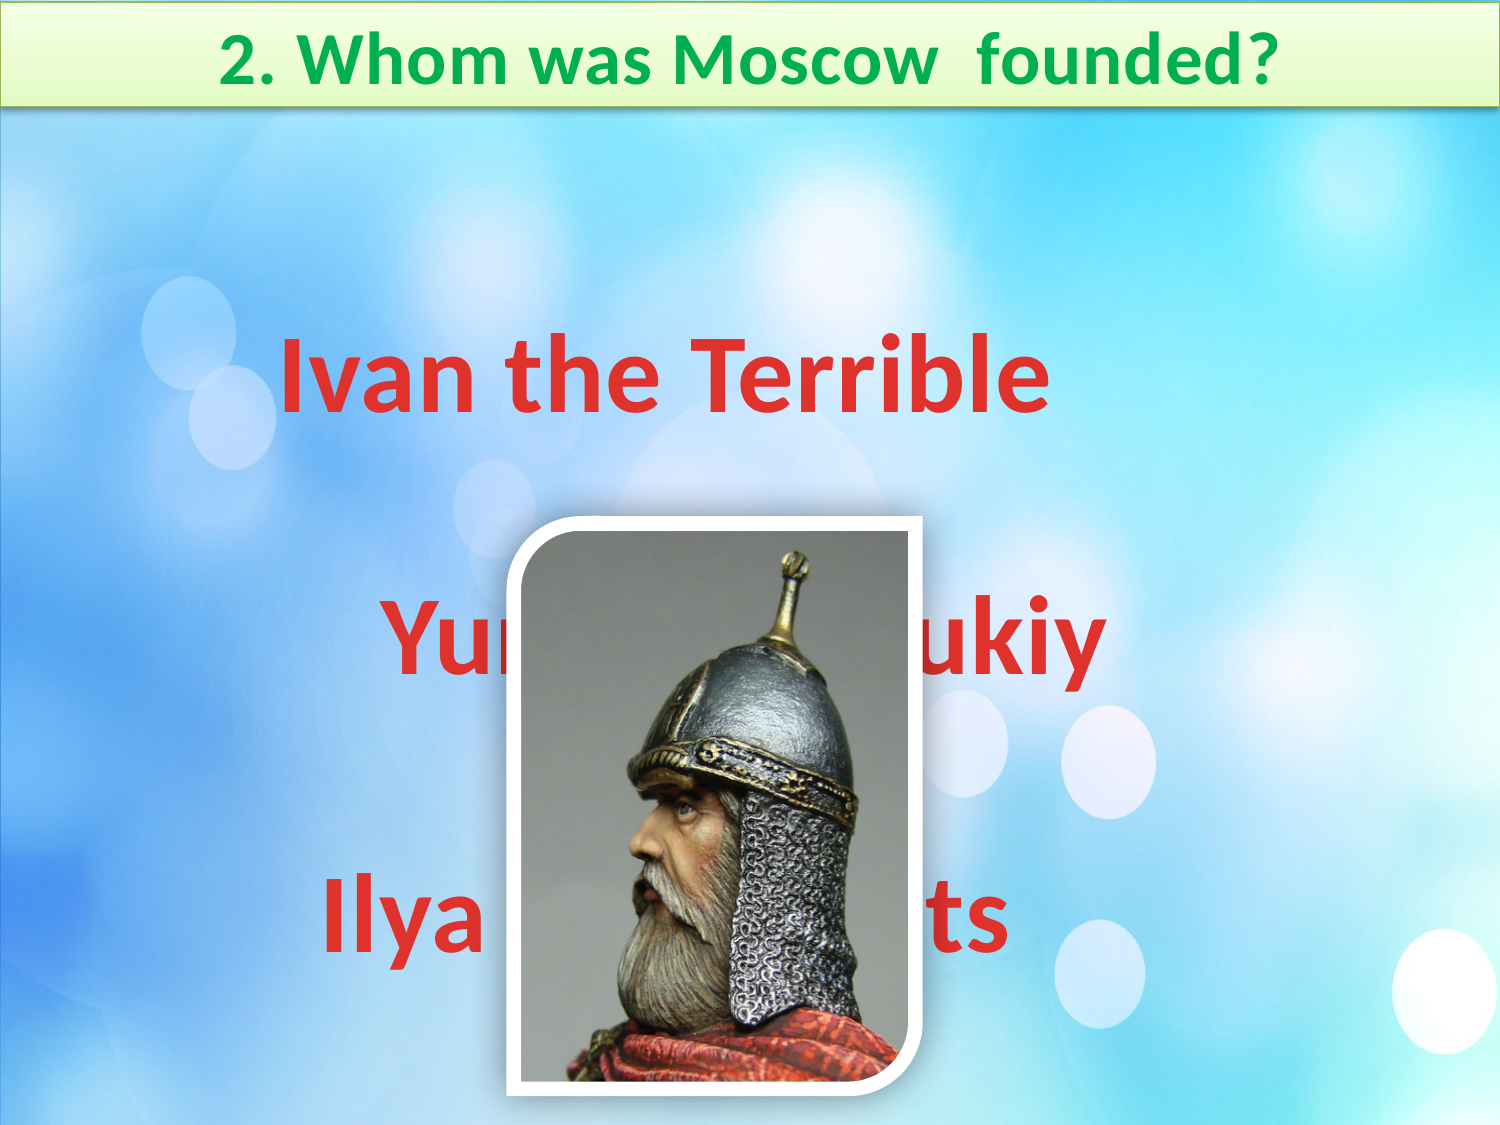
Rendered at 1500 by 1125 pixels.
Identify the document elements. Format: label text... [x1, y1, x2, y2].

text_box Ilya Muromets [950, 832, 1027, 983]
picture [0, 107, 1500, 1125]
text_box Yuri Dolgorukiy [364, 554, 487, 705]
text_box Yuri Dolgorukiy [950, 554, 1124, 705]
text_box Ilya Muromets [304, 832, 479, 983]
text_box 2. Whom was Moscow founded? [0, 1, 1500, 107]
text_box Ivan the Terrible [262, 292, 1069, 443]
